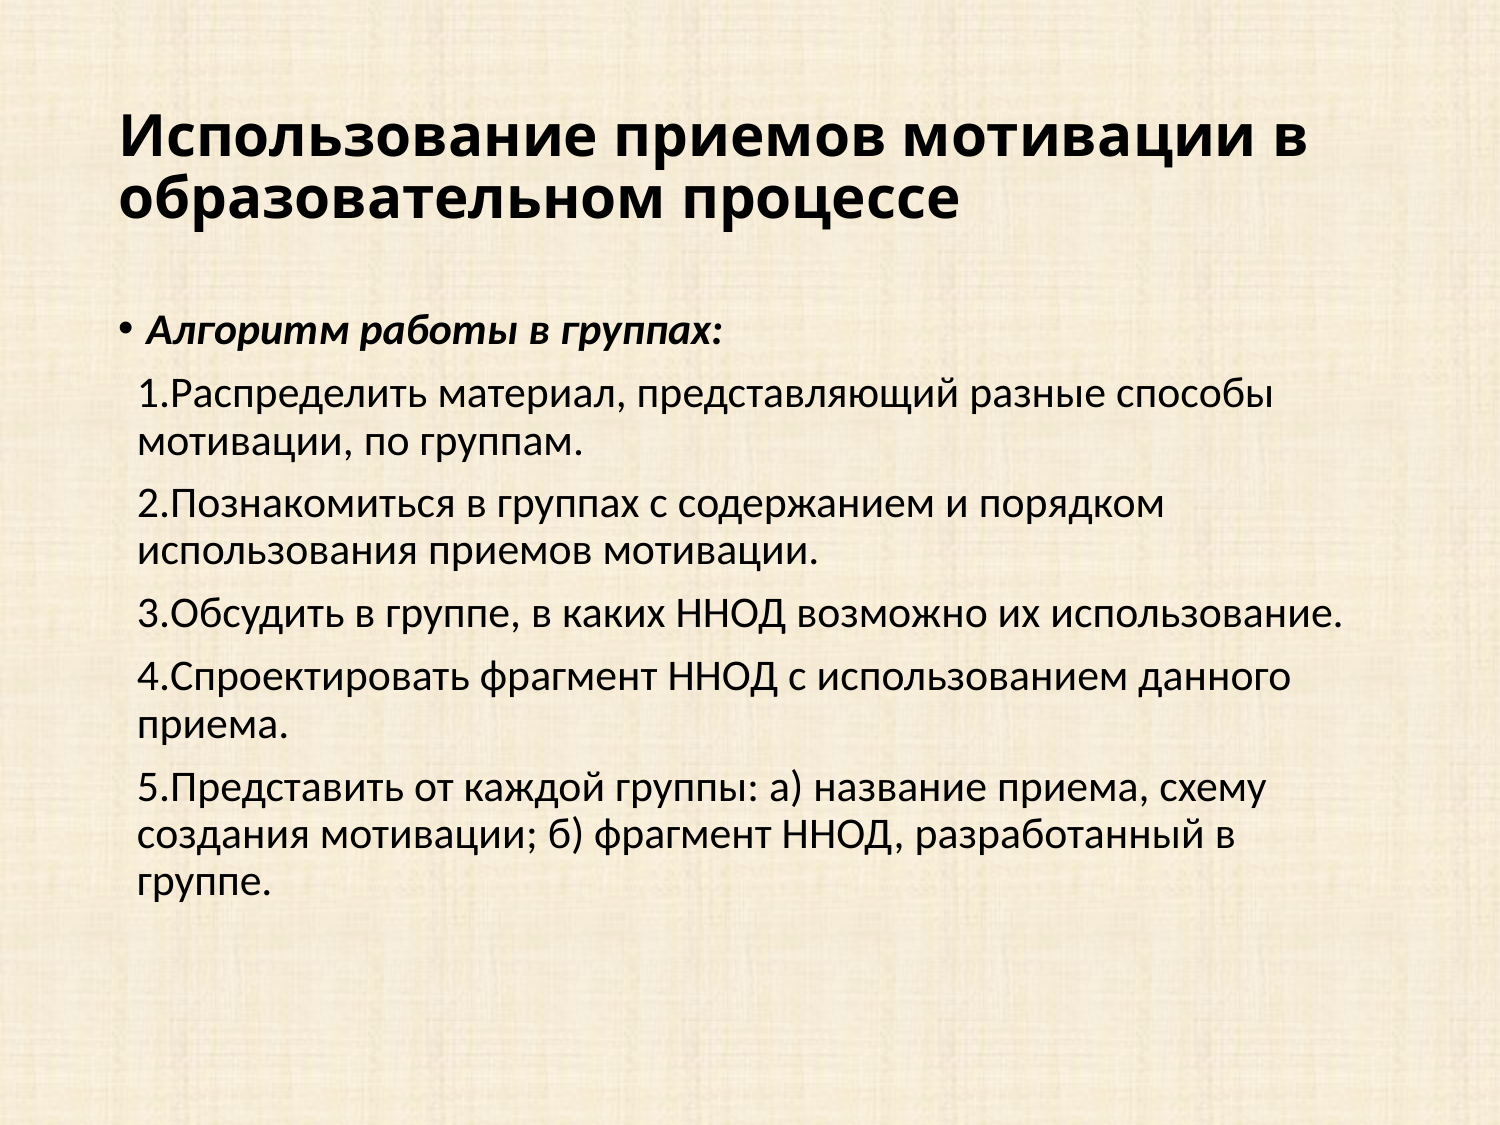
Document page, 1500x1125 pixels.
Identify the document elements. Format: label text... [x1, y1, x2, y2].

list Алгоритм работы в группах: 1.Распределить материал, представляющий разные способы мотивации, по группам. 2.Познакомиться в группах с содержанием и порядком использования приемов мотивации. 3.Обсудить в группе, в каких ННОД возможно их использование. 4.Спроектировать фрагмент ННОД с использованием данного приема. 5.Представить от каждой группы: а) название приема, схему создания мотивации; б) фрагмент ННОД, разработанный в группе. [103, 299, 1397, 1014]
title Использование приемов мотивации в образовательном процессе [103, 59, 1397, 278]
